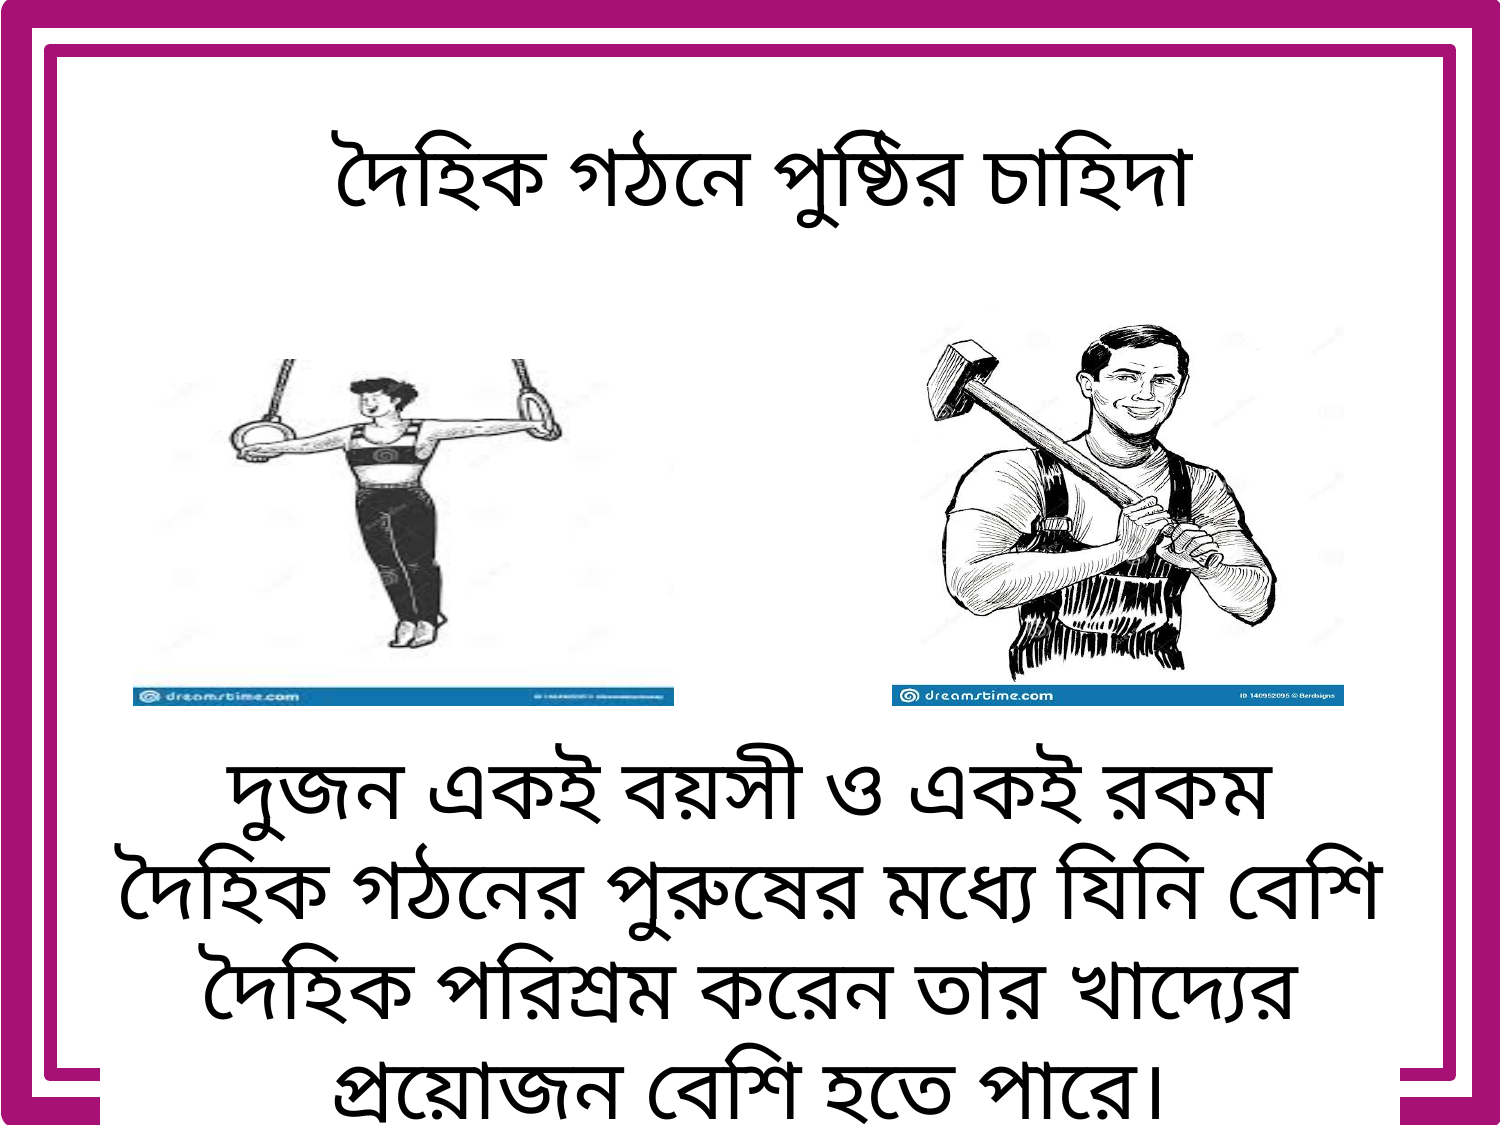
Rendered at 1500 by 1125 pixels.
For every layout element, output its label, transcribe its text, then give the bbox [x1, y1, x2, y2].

picture [891, 298, 1344, 706]
picture [132, 359, 675, 706]
picture [891, 698, 904, 706]
text_box দুজন একই বয়সী ও একই রকম দৈহিক গঠনের পুরুষের মধ্যে যিনি বেশি দৈহিক পরিশ্রম করেন তার খাদ্যের প্রয়োজন বেশি হতে পারে। [100, 727, 1400, 1125]
text_box দৈহিক গঠনে পুষ্ঠির চাহিদা [206, 113, 1321, 232]
